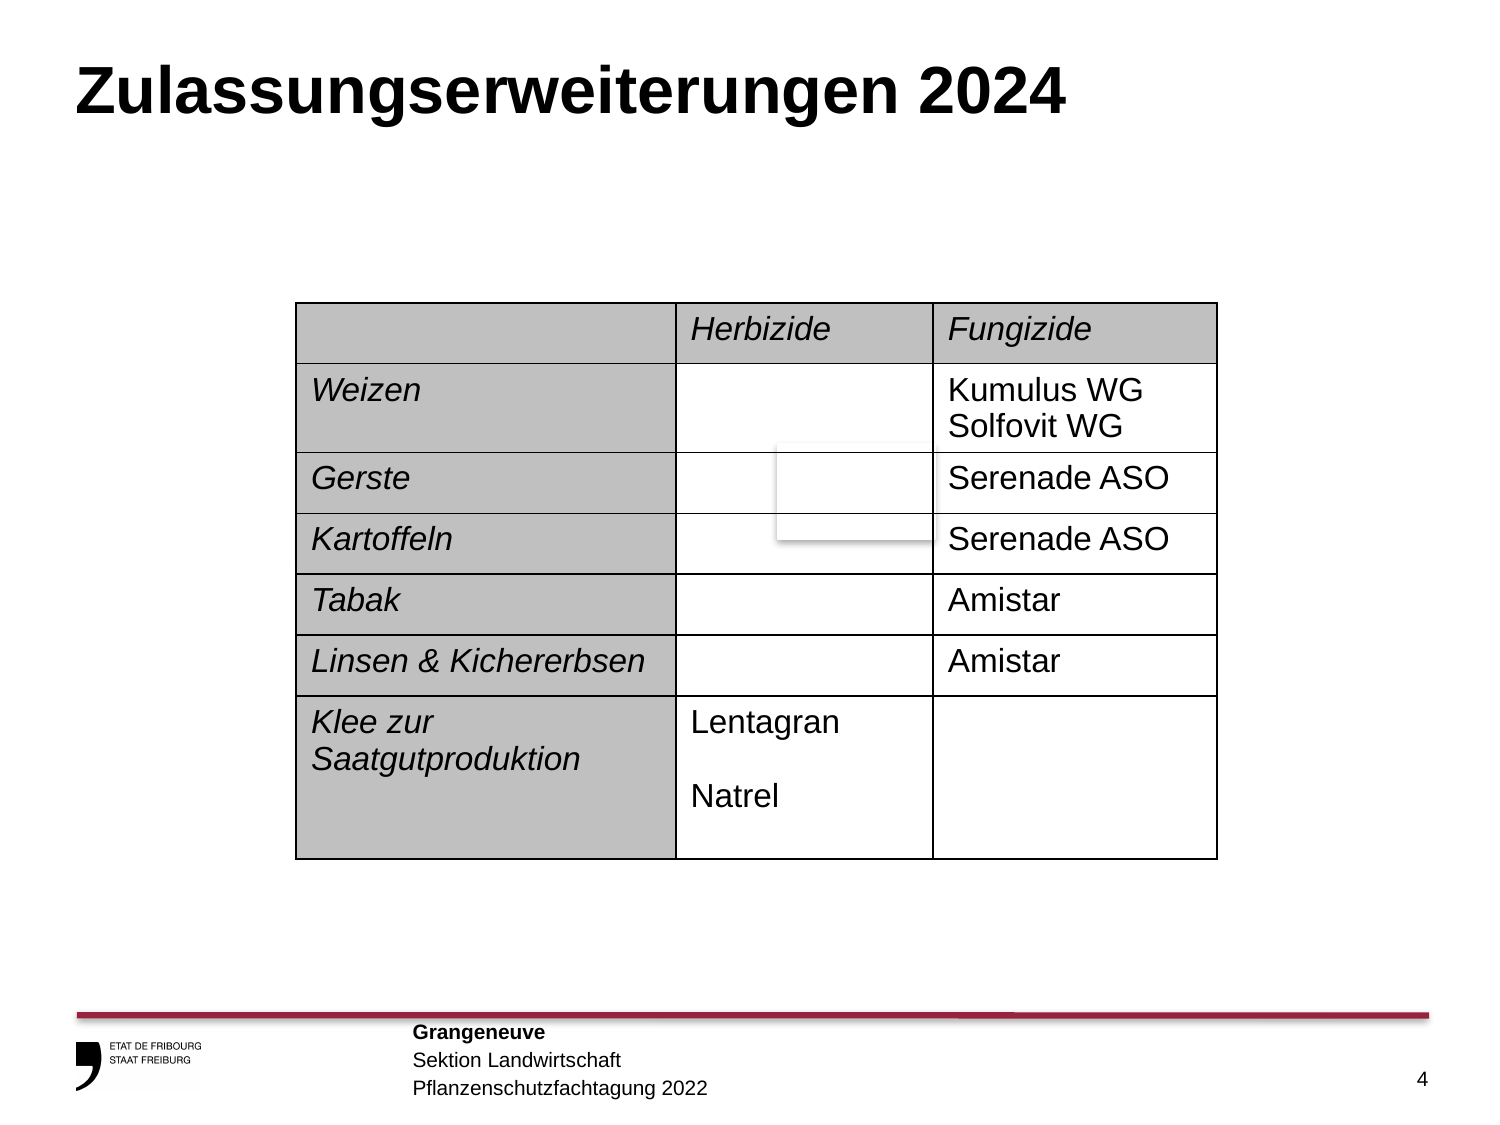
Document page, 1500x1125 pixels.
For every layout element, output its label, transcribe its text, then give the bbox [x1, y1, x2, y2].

table_cell Kumulus WG Solfovit WG [934, 364, 1216, 452]
table_cell Kartoffeln [297, 514, 675, 573]
table_cell [934, 697, 1216, 858]
table_cell Klee zur Saatgutproduktion [297, 697, 675, 858]
title Zulassungserweiterungen 2024 [74, 49, 1428, 129]
table_cell [677, 453, 932, 513]
table_cell [677, 514, 932, 573]
table_header Herbizide [677, 304, 932, 363]
table_cell Lentagran Natrel [677, 697, 932, 858]
table_cell [677, 636, 932, 695]
table_header Fungizide [934, 304, 1216, 363]
table_cell Amistar [934, 575, 1216, 634]
table_cell Serenade ASO [934, 453, 1216, 513]
picture [76, 1042, 201, 1091]
table_cell Tabak [297, 575, 675, 634]
table_header [297, 304, 675, 363]
table_cell [677, 364, 932, 452]
table_cell Amistar [934, 636, 1216, 695]
table_cell Linsen & Kichererbsen [297, 636, 675, 695]
table_cell [677, 575, 932, 634]
table_cell Serenade ASO [934, 514, 1216, 573]
table_cell Weizen [297, 364, 675, 452]
table_cell Gerste [297, 453, 675, 513]
